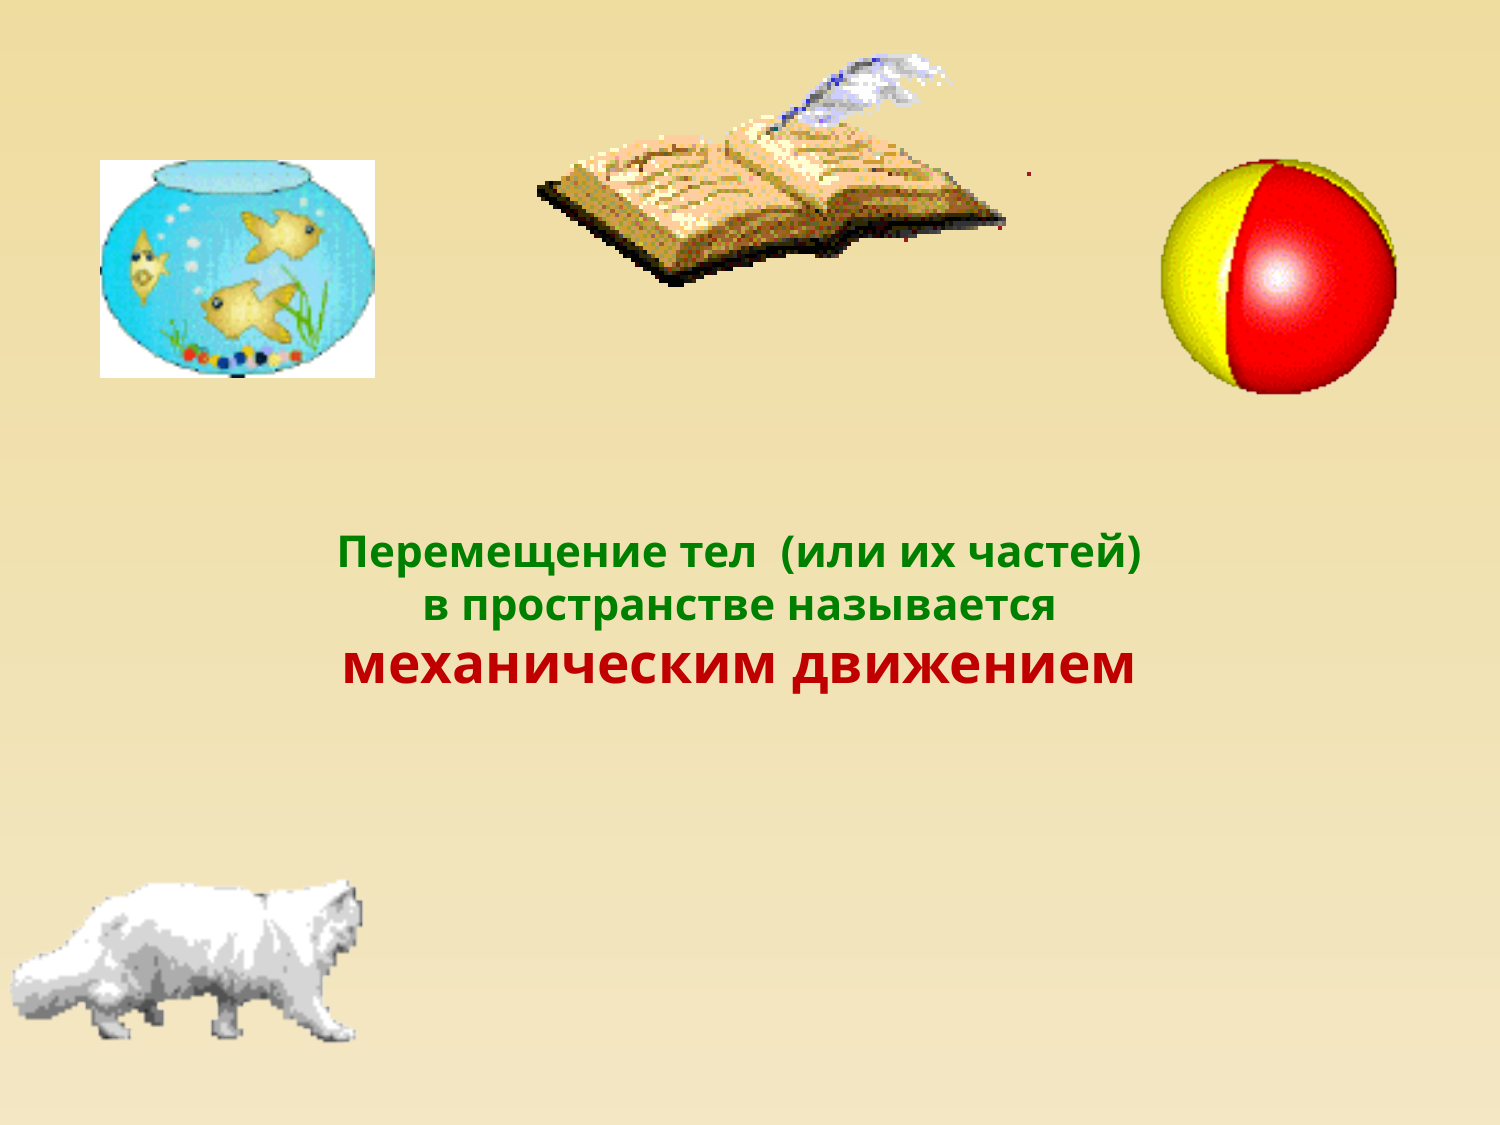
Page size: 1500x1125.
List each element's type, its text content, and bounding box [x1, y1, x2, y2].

picture [100, 160, 375, 378]
title Перемещение тел (или их частей) в пространстве называется механическим движением [64, 515, 1415, 703]
picture [0, 871, 384, 1047]
picture [513, 54, 1443, 419]
